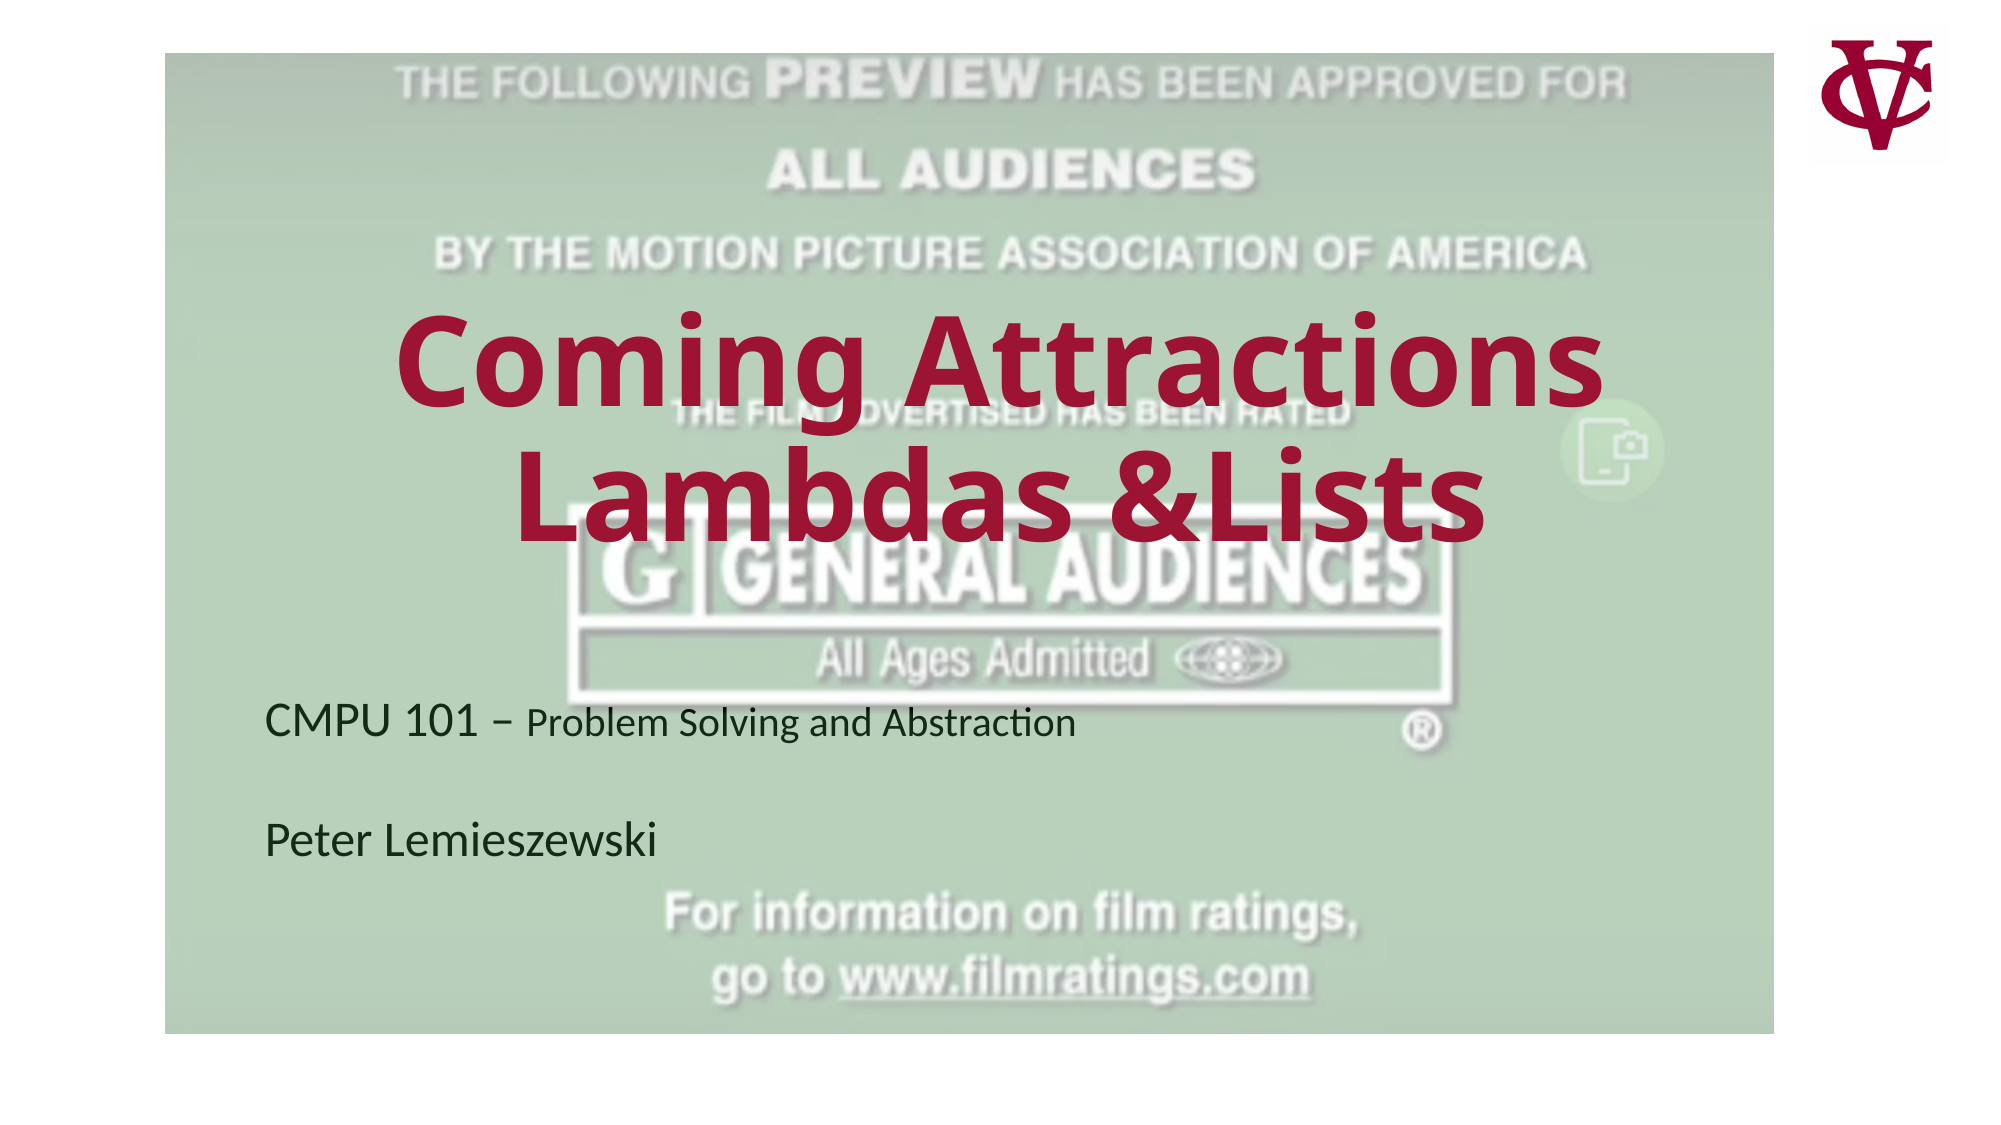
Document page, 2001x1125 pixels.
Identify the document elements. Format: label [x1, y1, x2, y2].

picture [164, 53, 1774, 1034]
picture [1809, 24, 1949, 164]
